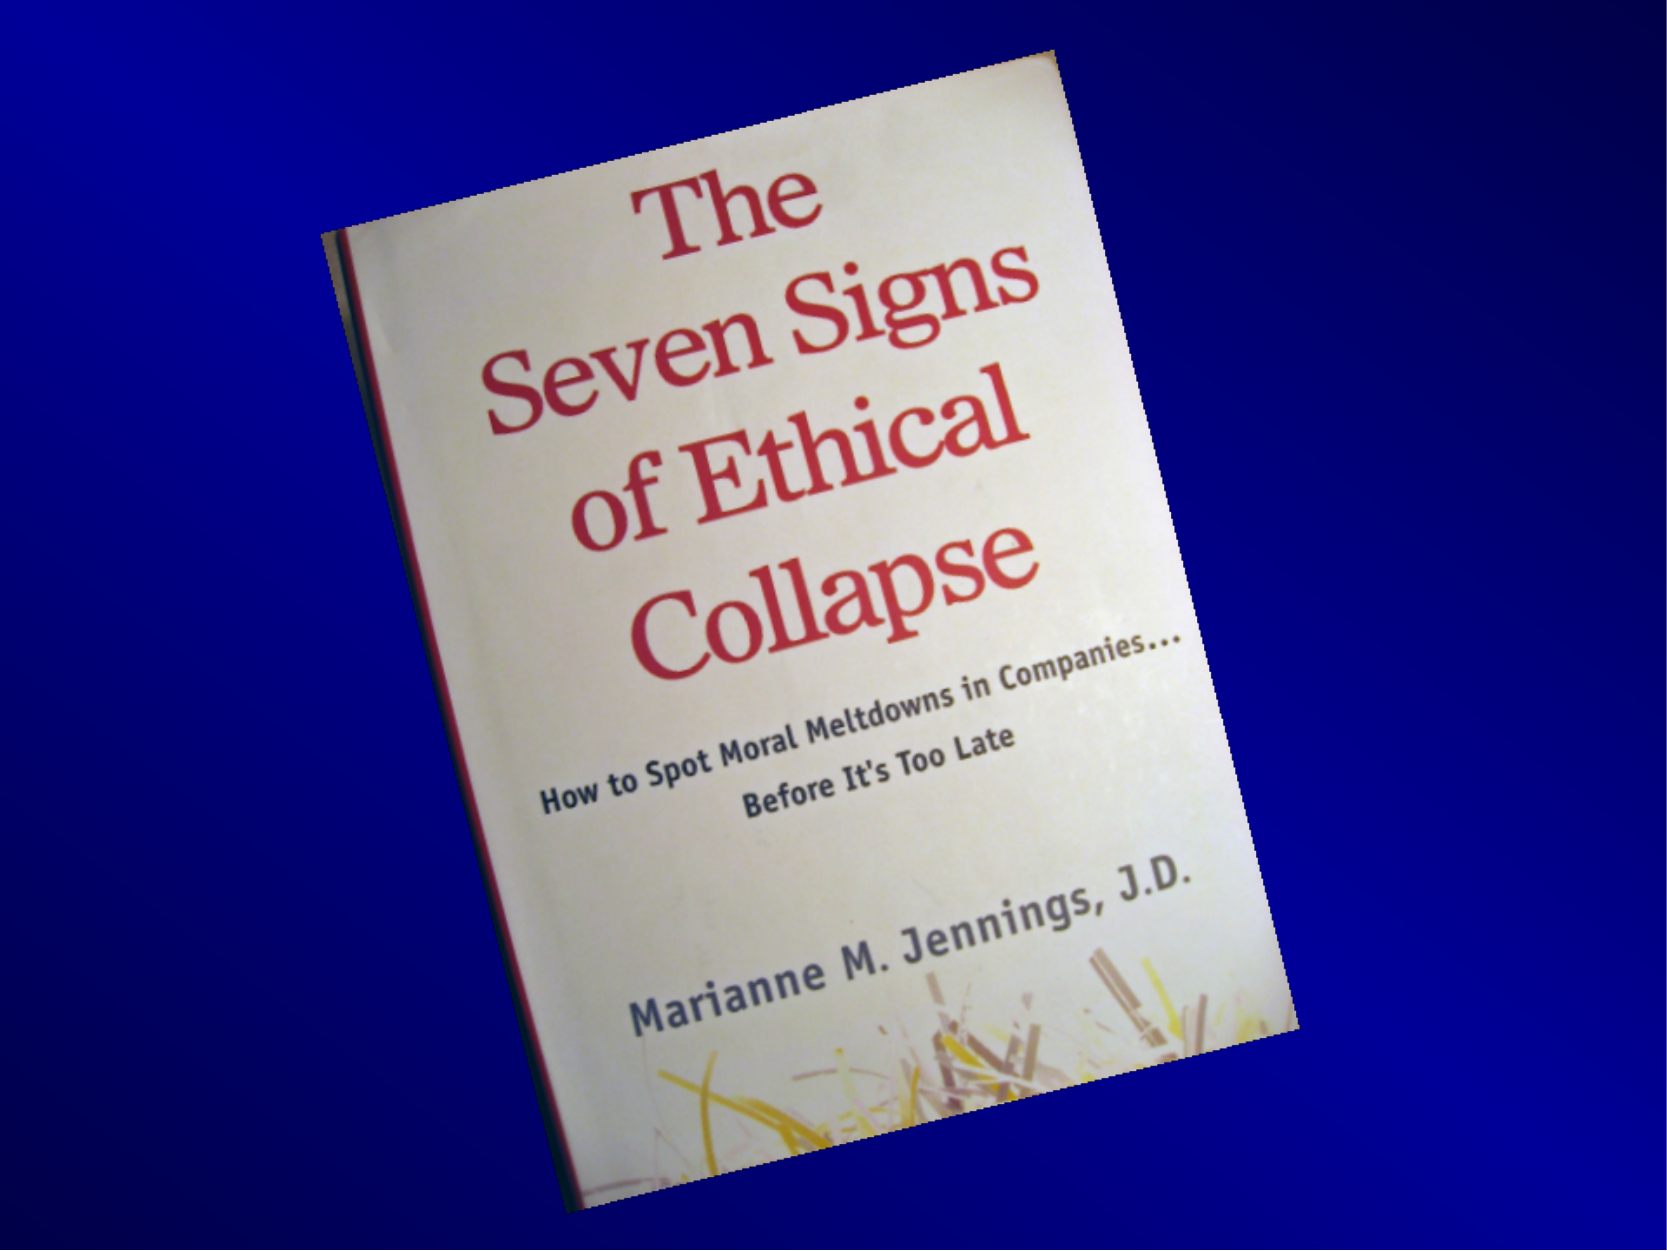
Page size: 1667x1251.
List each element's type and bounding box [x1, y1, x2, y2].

picture [0, 0, 1667, 1250]
text_box [319, 48, 1302, 1216]
